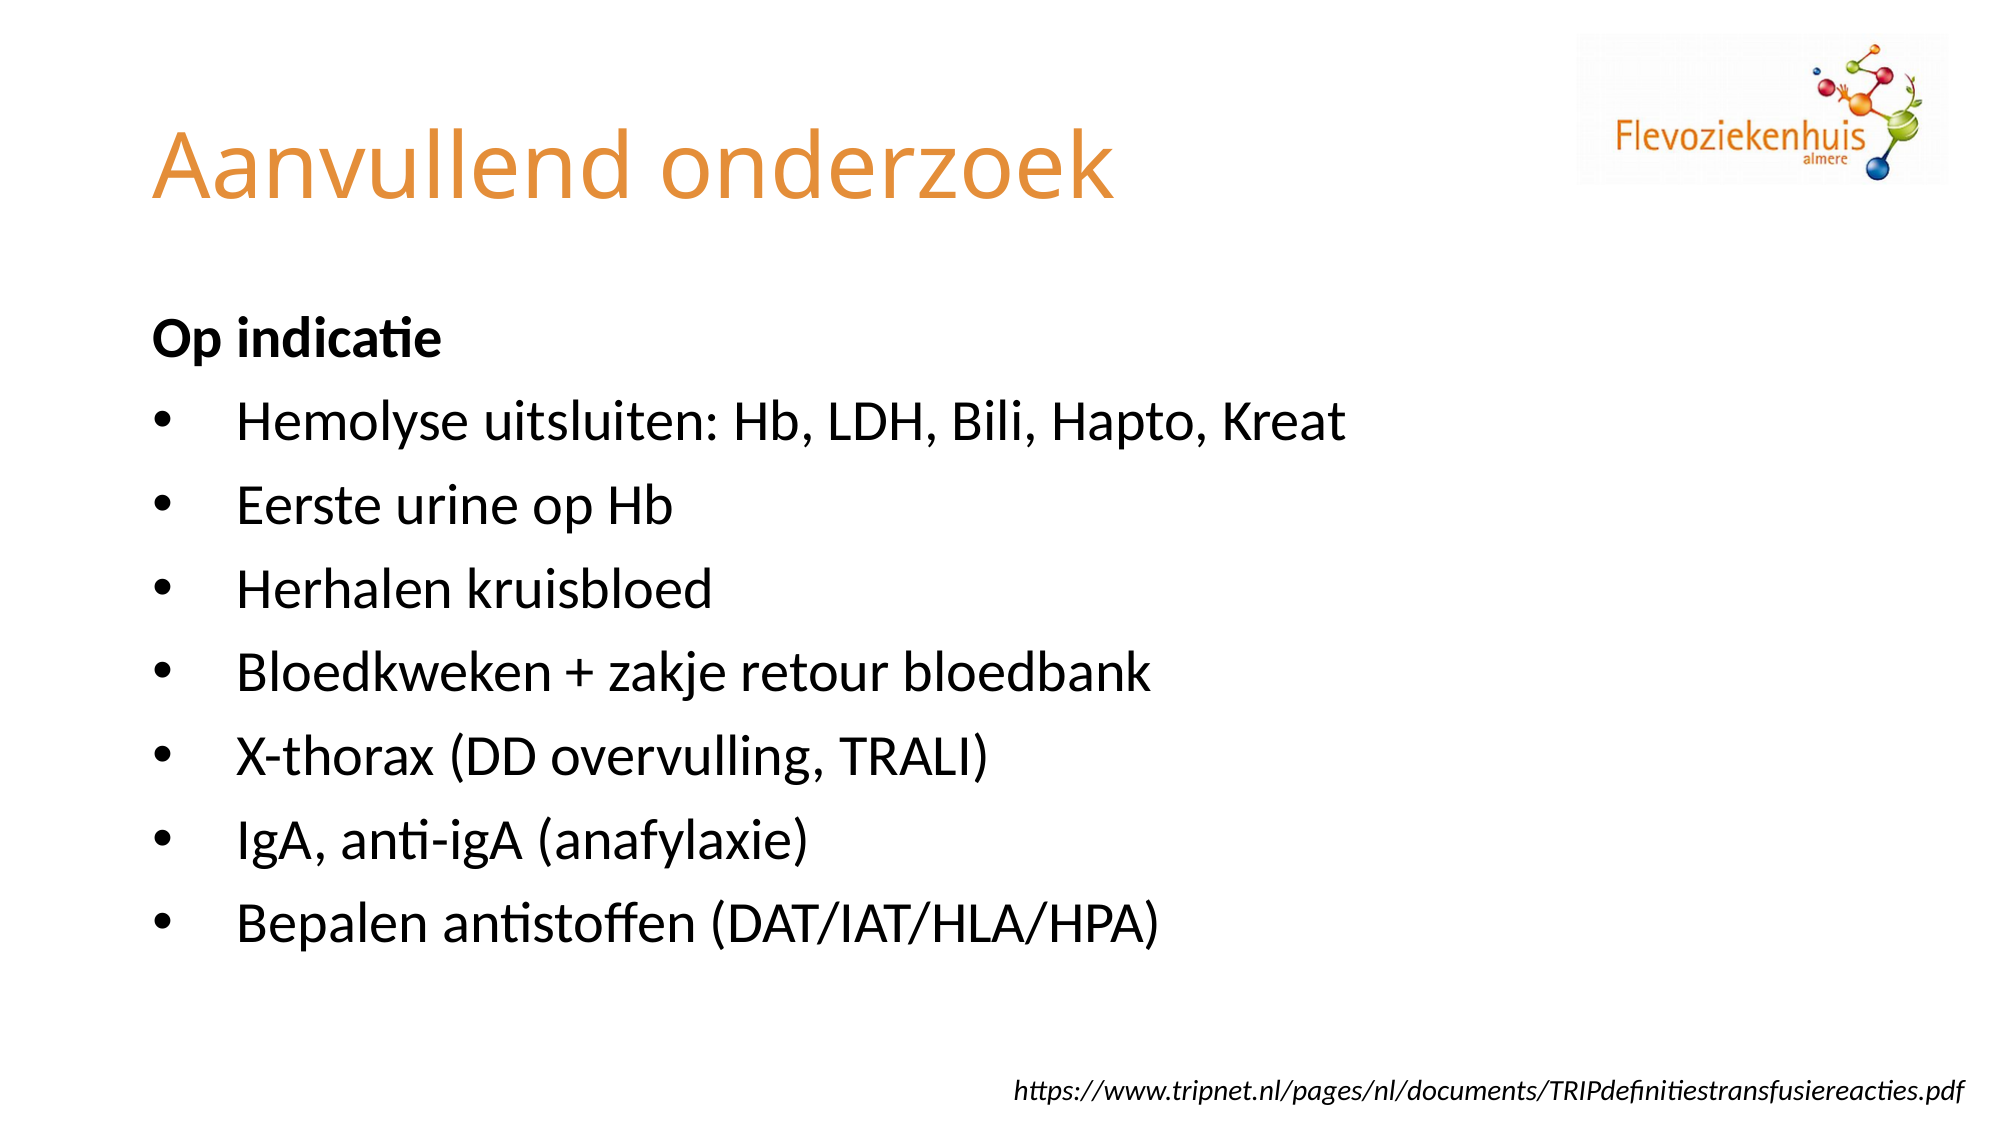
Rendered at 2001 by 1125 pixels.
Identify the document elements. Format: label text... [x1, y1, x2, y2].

title Aanvullend onderzoek [137, 59, 1863, 278]
text_box https://www.tripnet.nl/pages/nl/documents/TRIPdefinitiestransfusiereacties.pdf [999, 1063, 2000, 1125]
list Op indicatie Hemolyse uitsluiten: Hb, LDH, Bili, Hapto, Kreat Eerste urine op Hb Herhalen kruisbloed Bloedkweken + zakje retour bloedbank X-thorax (DD overvulling, TRALI) IgA, anti-igA (anafylaxie) Bepalen antistoffen (DAT/IAT/HLA/HPA) [137, 299, 1863, 1014]
picture [1576, 33, 1949, 185]
